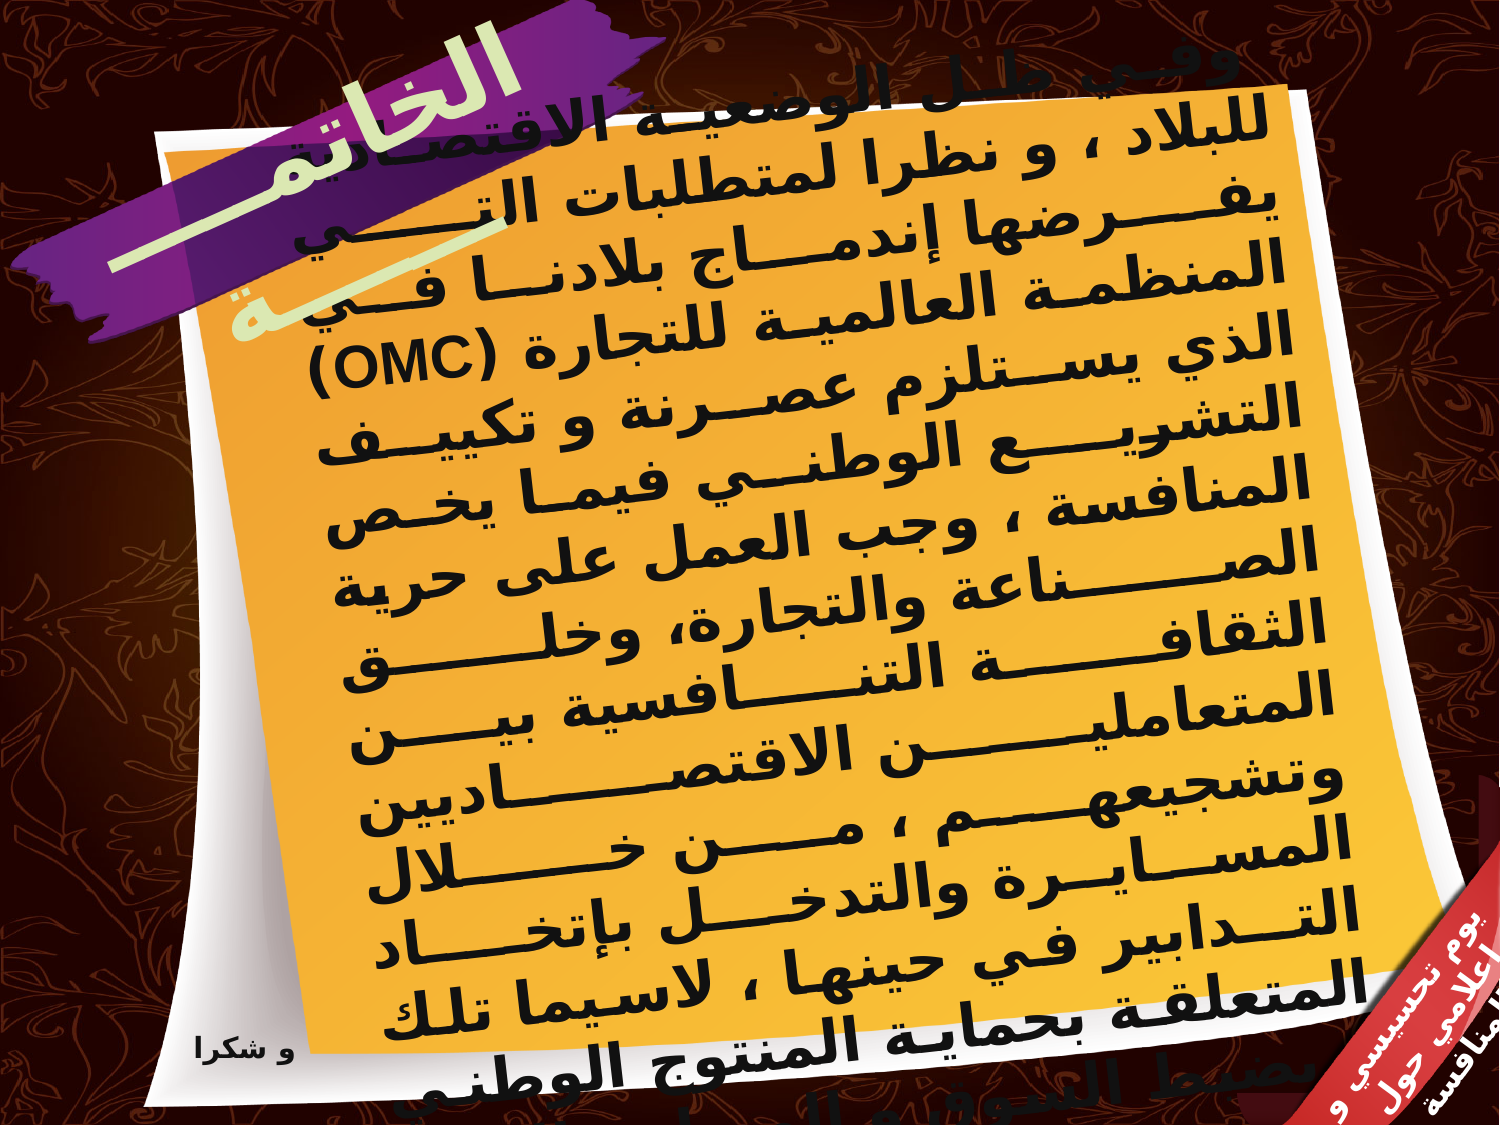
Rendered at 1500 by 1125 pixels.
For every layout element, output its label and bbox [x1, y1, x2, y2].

picture [0, 0, 1500, 1125]
text_box [375, 1118, 1232, 1125]
